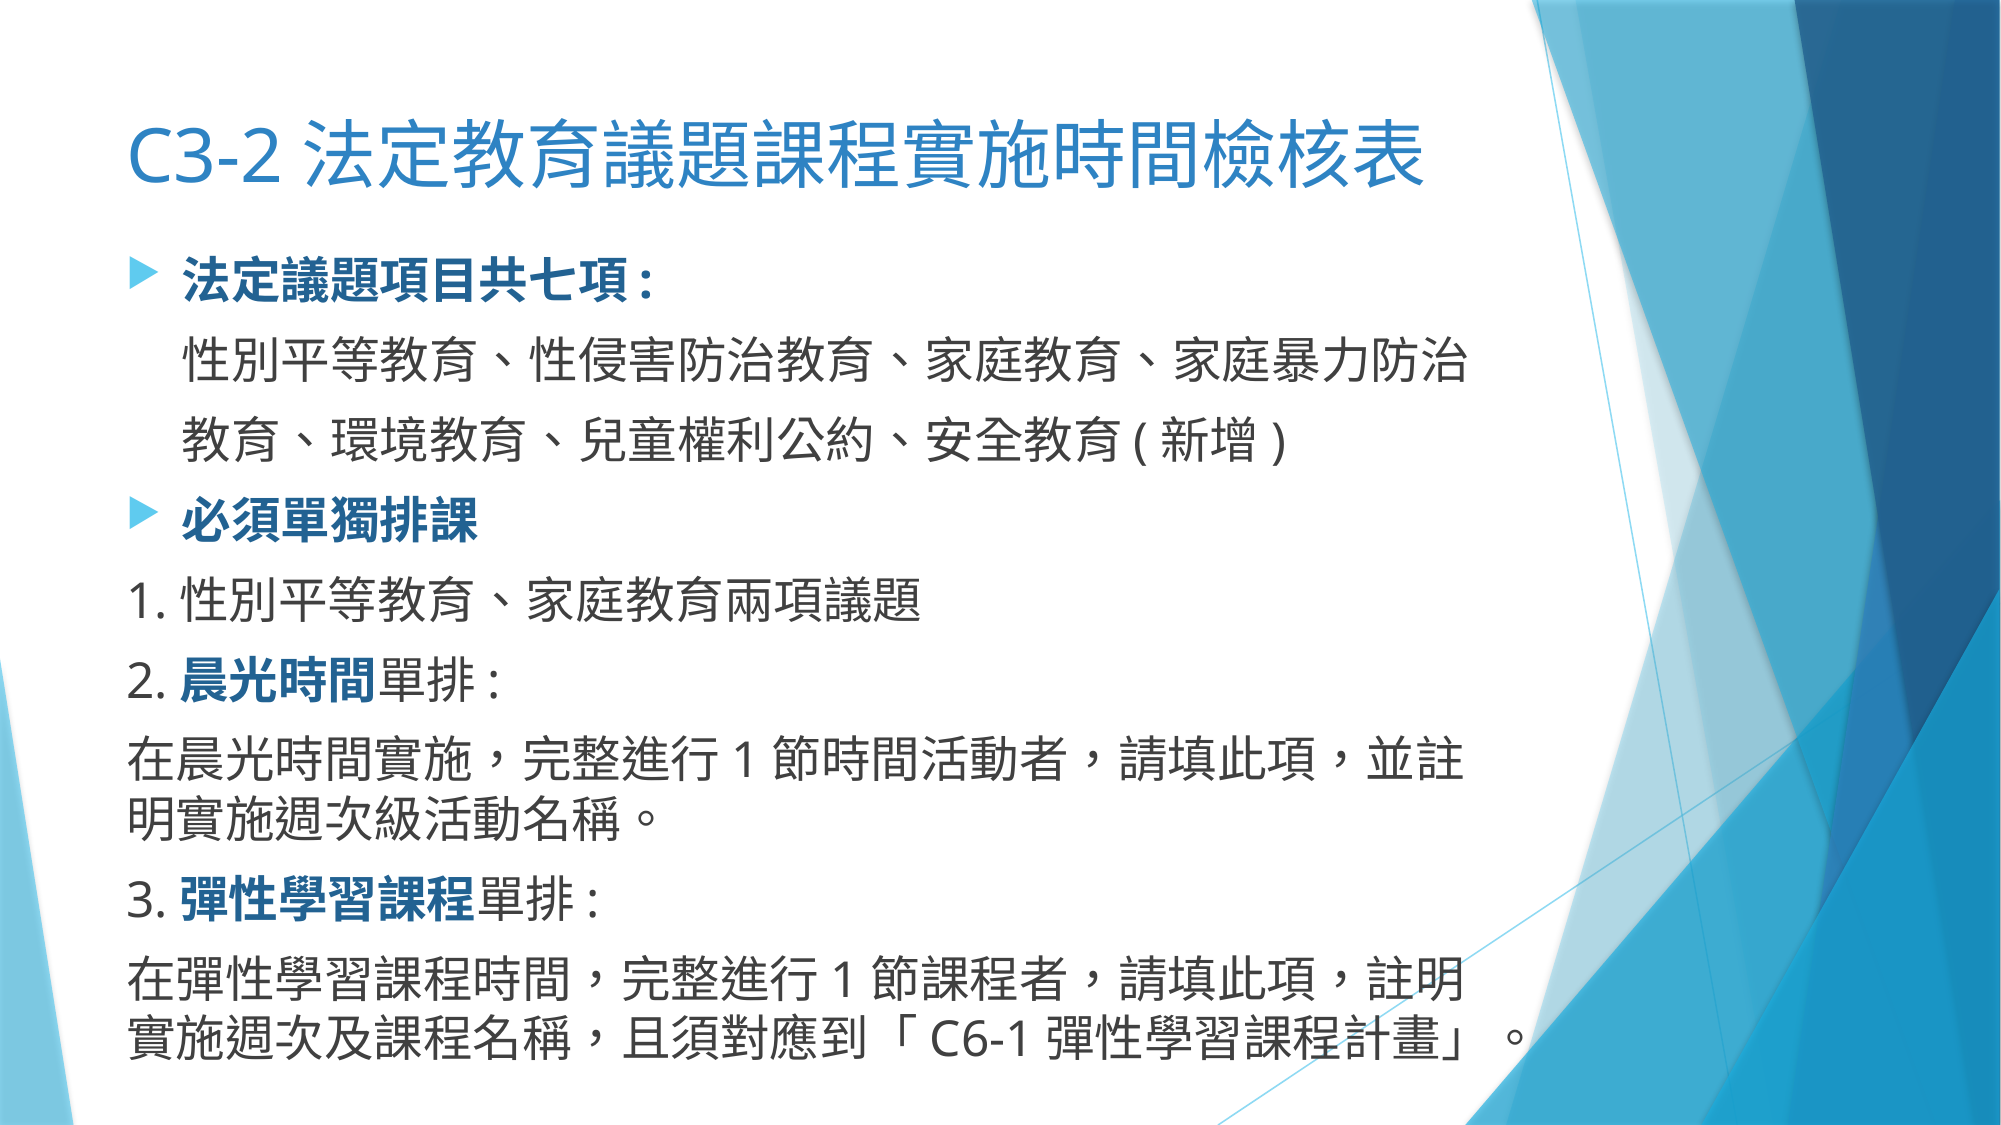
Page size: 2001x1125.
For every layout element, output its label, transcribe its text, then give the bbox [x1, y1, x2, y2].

title C3-2法定教育議題課程實施時間檢核表 [111, 99, 1522, 241]
list 法定議題項目共七項: 性別平等教育、性侵害防治教育、家庭教育、家庭暴力防治 教育、環境教育、兒童權利公約、安全教育(新增) 必須單獨排課 1.性別平等教育、家庭教育兩項議題 2.晨光時間單排: 在晨光時間實施，完整進行1節時間活動者，請填此項，並註明實施週次級活動名稱。 3.彈性學習課程單排: 在彈性學習課程時間，完整進行1節課程者，請填此項，註明實施週次及課程名稱，且須對應到「C6-1彈性學習課程計畫」。 [111, 241, 1522, 1079]
